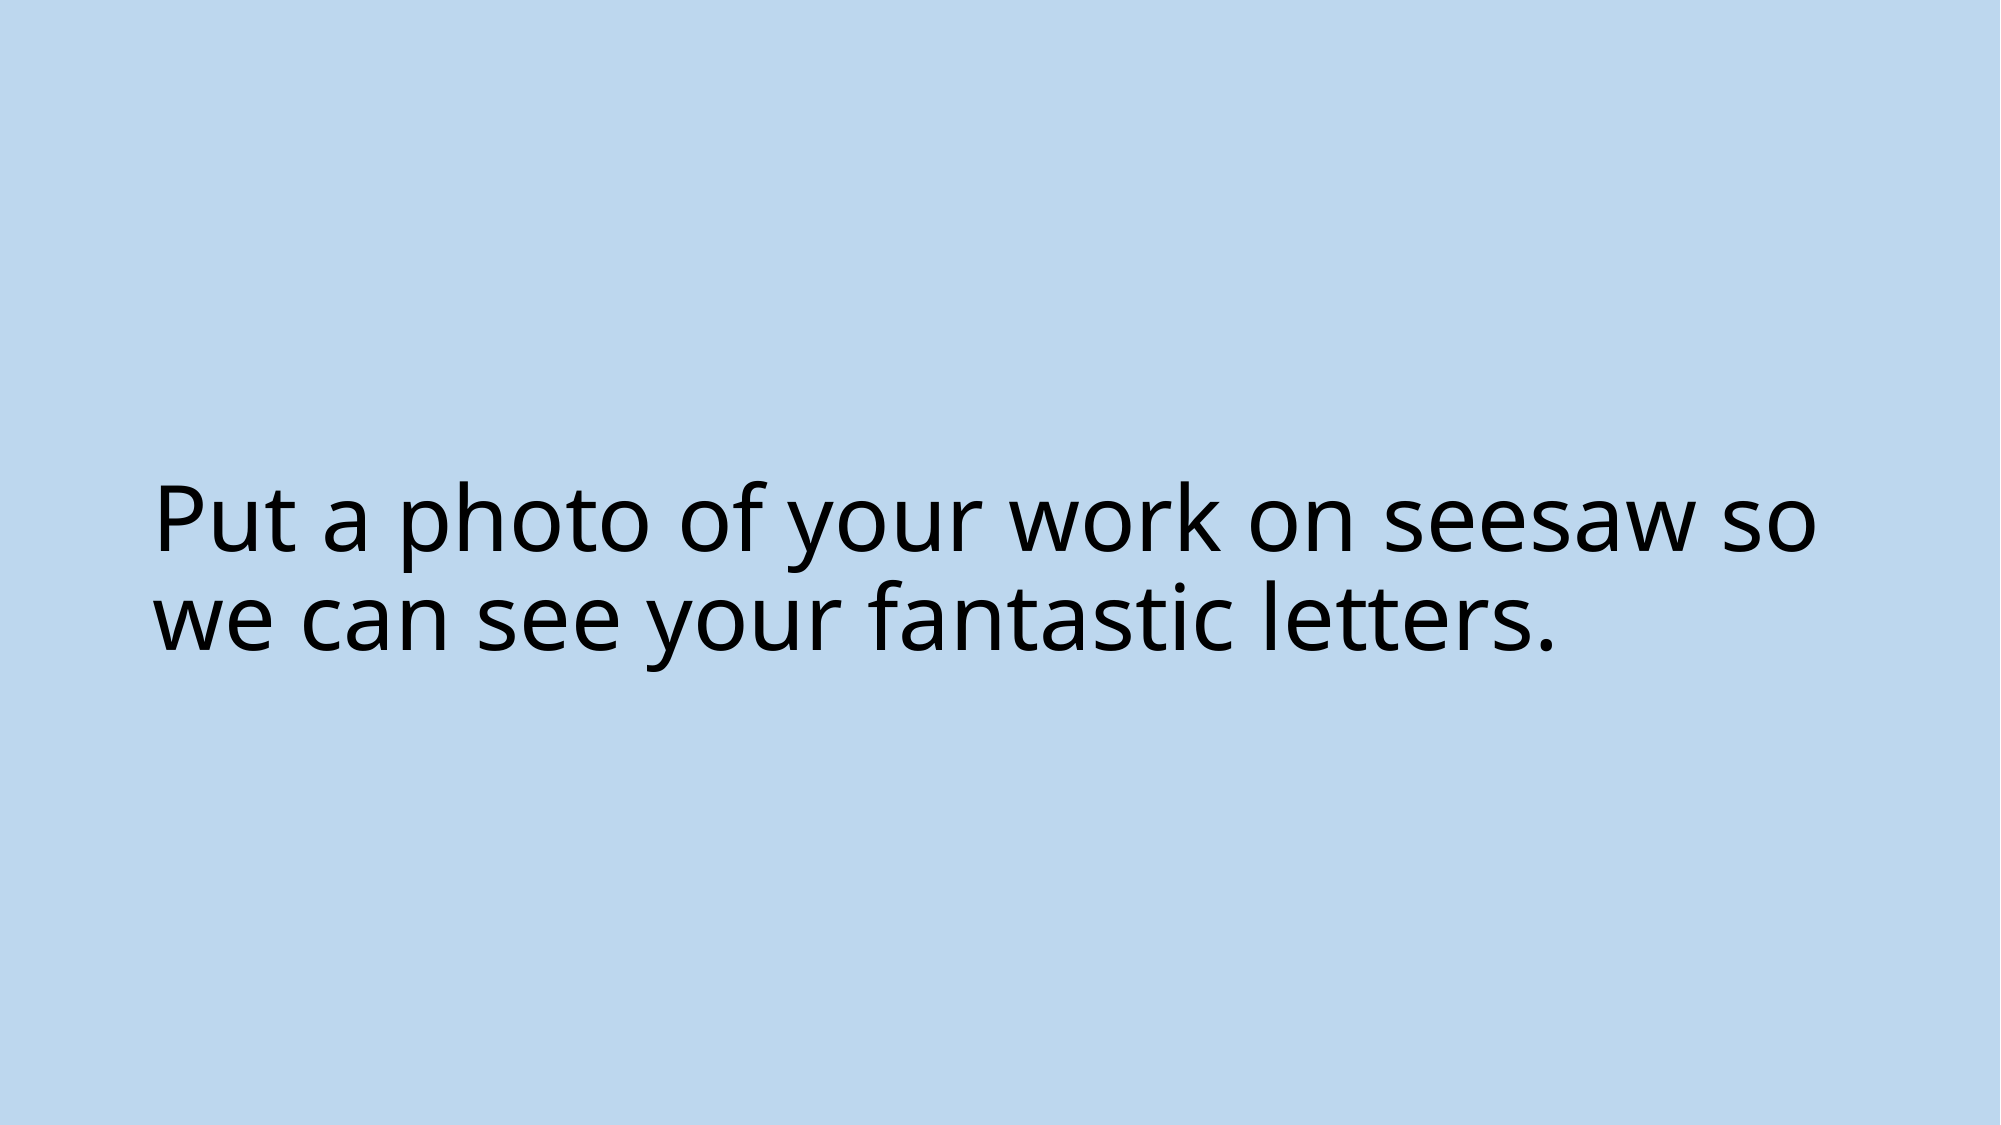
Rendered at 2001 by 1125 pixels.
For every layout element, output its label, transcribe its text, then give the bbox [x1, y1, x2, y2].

title Put a photo of your work on seesaw so we can see your fantastic letters. [137, 59, 1863, 1083]
